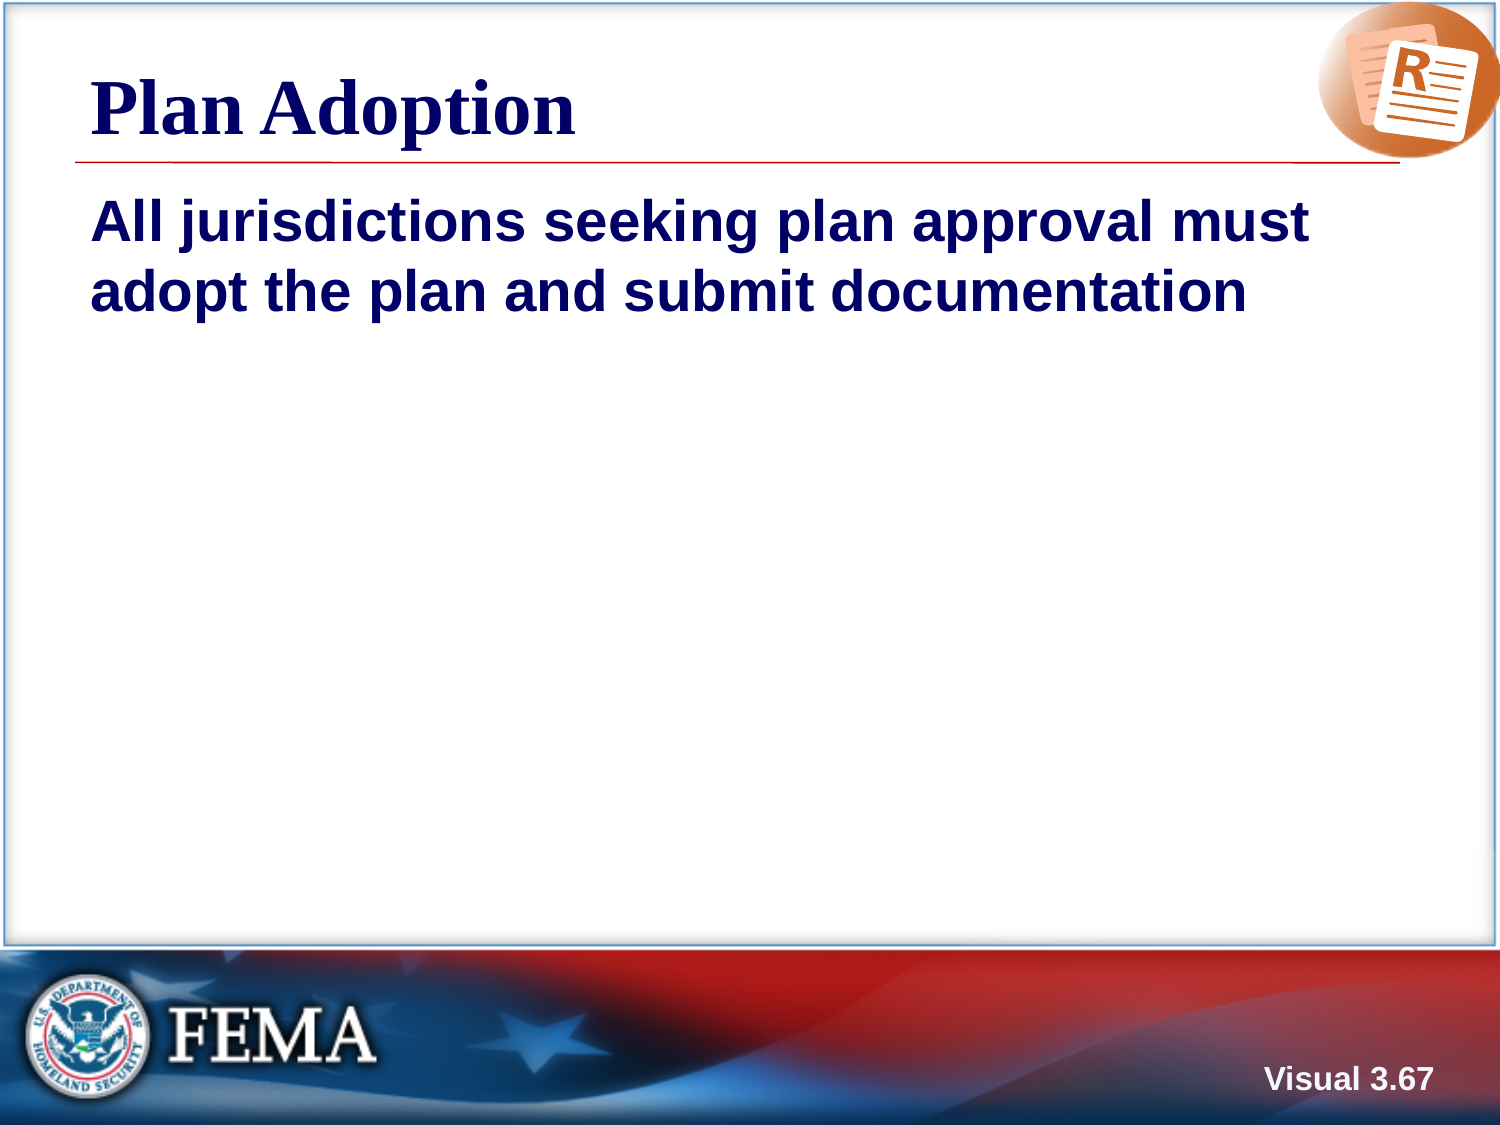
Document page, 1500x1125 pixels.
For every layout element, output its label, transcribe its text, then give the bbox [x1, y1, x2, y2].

list All jurisdictions seeking plan approval must adopt the plan and submit documentation [74, 175, 1426, 938]
title Plan Adoption [74, 49, 1307, 156]
picture [0, 0, 1500, 1125]
text_box Visual 3.66 [1100, 1049, 1450, 1125]
